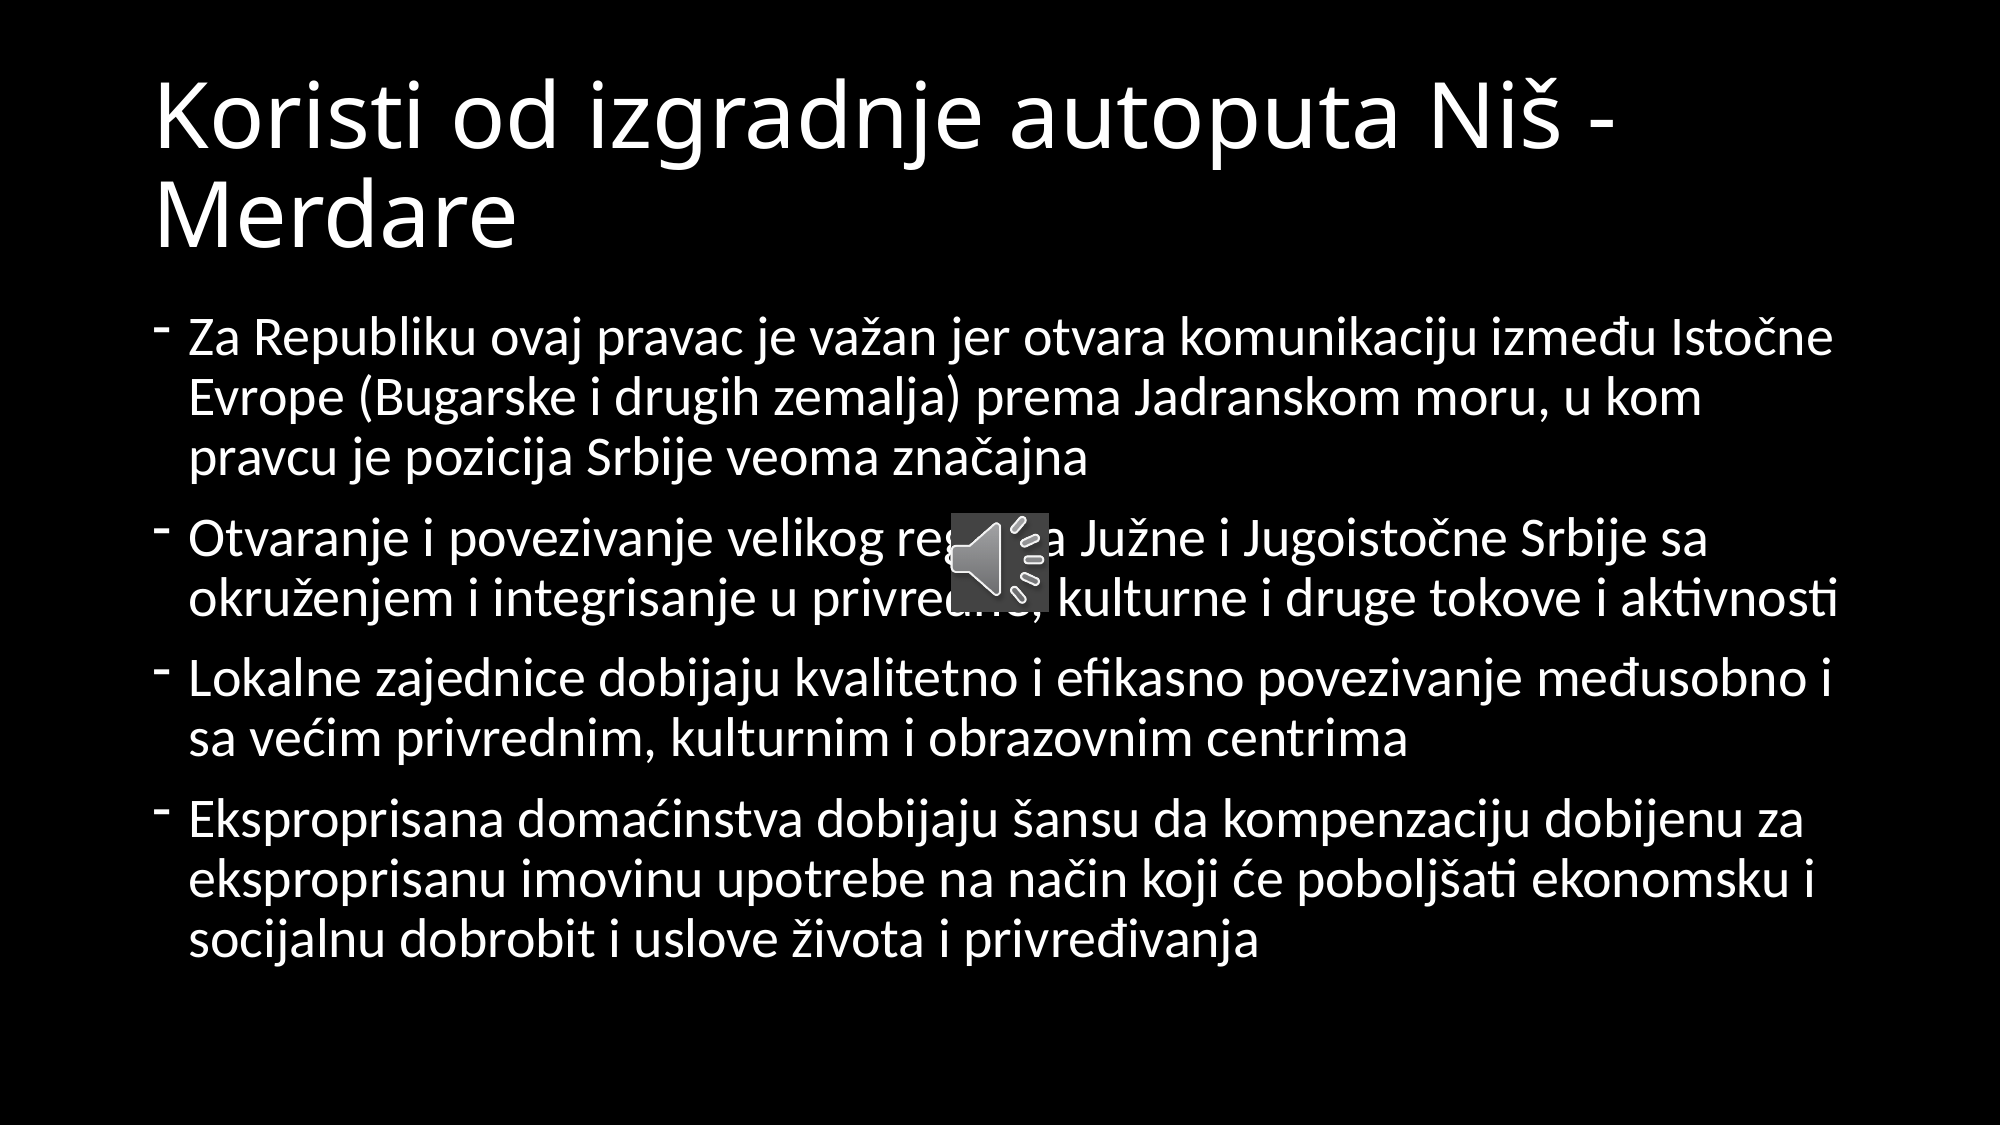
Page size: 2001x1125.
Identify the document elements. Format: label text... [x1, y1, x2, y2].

picture [949, 512, 1050, 613]
title Koristi od izgradnje autoputa Niš - Merdare [137, 59, 1863, 278]
list Za Republiku ovaj pravac je važan jer otvara komunikaciju između Istočne Evrope (Bugarske i drugih zemalja) prema Jadranskom moru, u kom pravcu je pozicija Srbije veoma značajna Otvaranje i povezivanje velikog regiona Južne i Jugoistočne Srbije sa okruženjem i integrisanje u privredne, kulturne i druge tokove i aktivnosti Lokalne zajednice dobijaju kvalitetno i efikasno povezivanje međusobno i sa većim privrednim, kulturnim i obrazovnim centrima Eksproprisana domaćinstva dobijaju šansu da kompenzaciju dobijenu za eksproprisanu imovinu upotrebe na način koji će poboljšati ekonomsku i socijalnu dobrobit i uslove života i privređivanja [137, 299, 1863, 1014]
